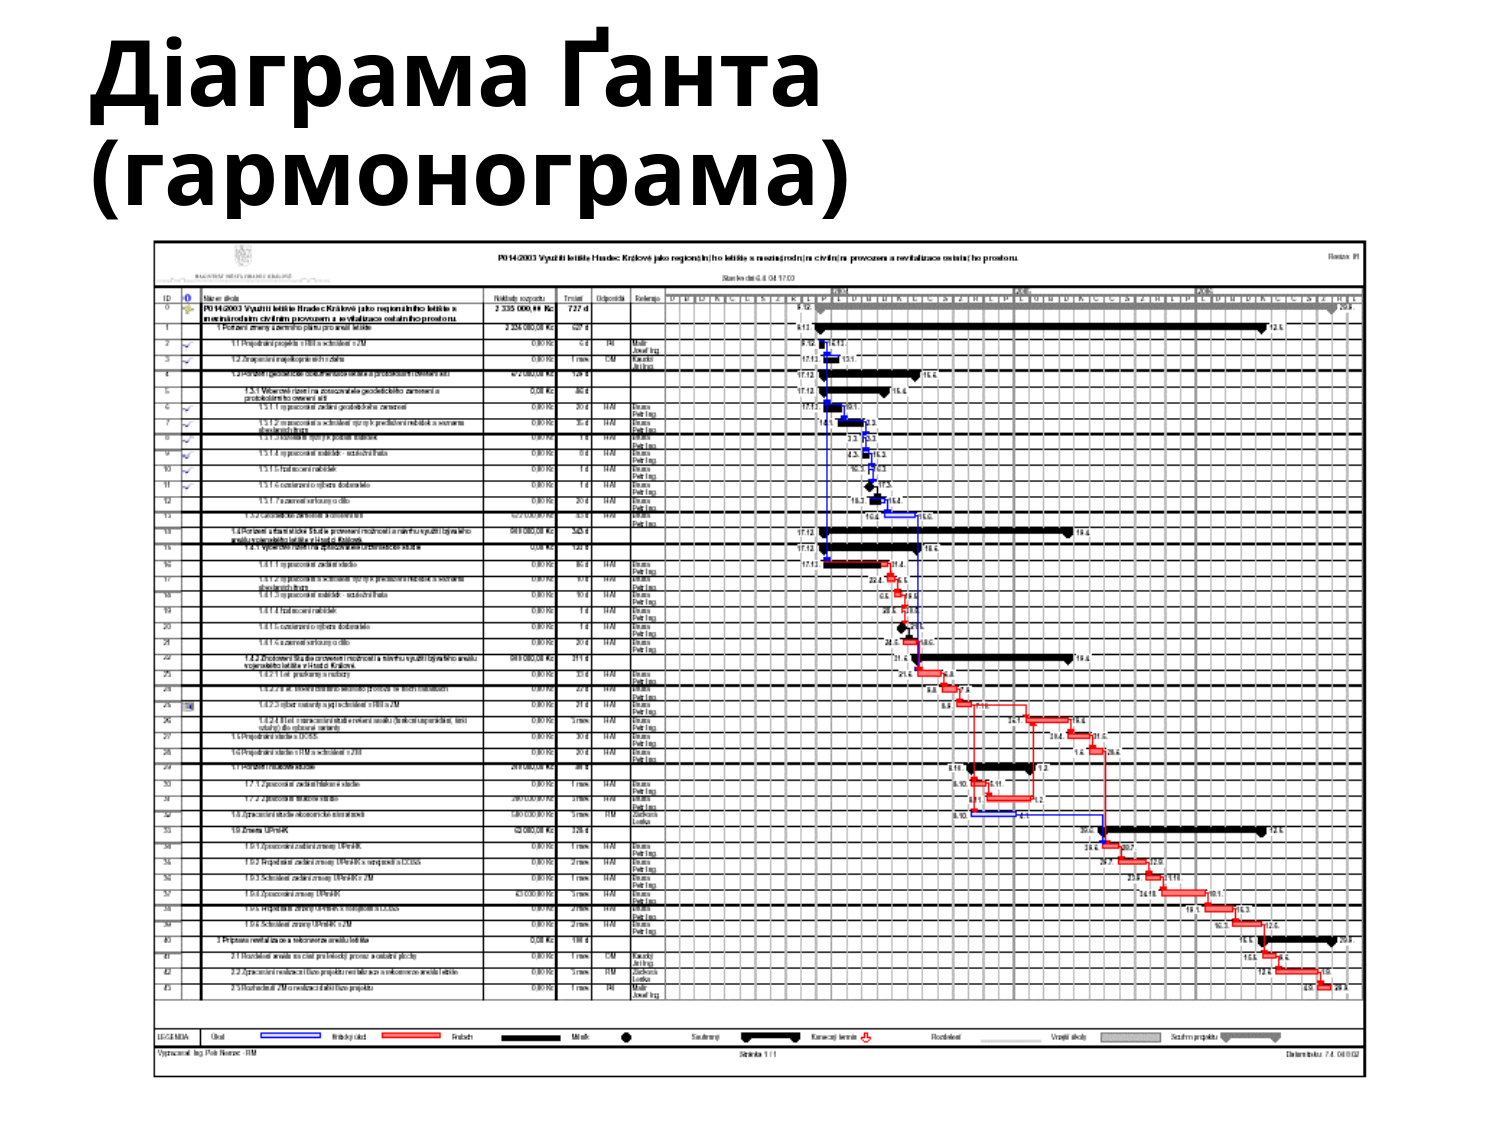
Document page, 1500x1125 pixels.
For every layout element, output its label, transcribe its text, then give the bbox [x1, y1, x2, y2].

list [135, 219, 1389, 1103]
title Діаграма Ґанта (гармонограма) [75, 45, 1425, 208]
